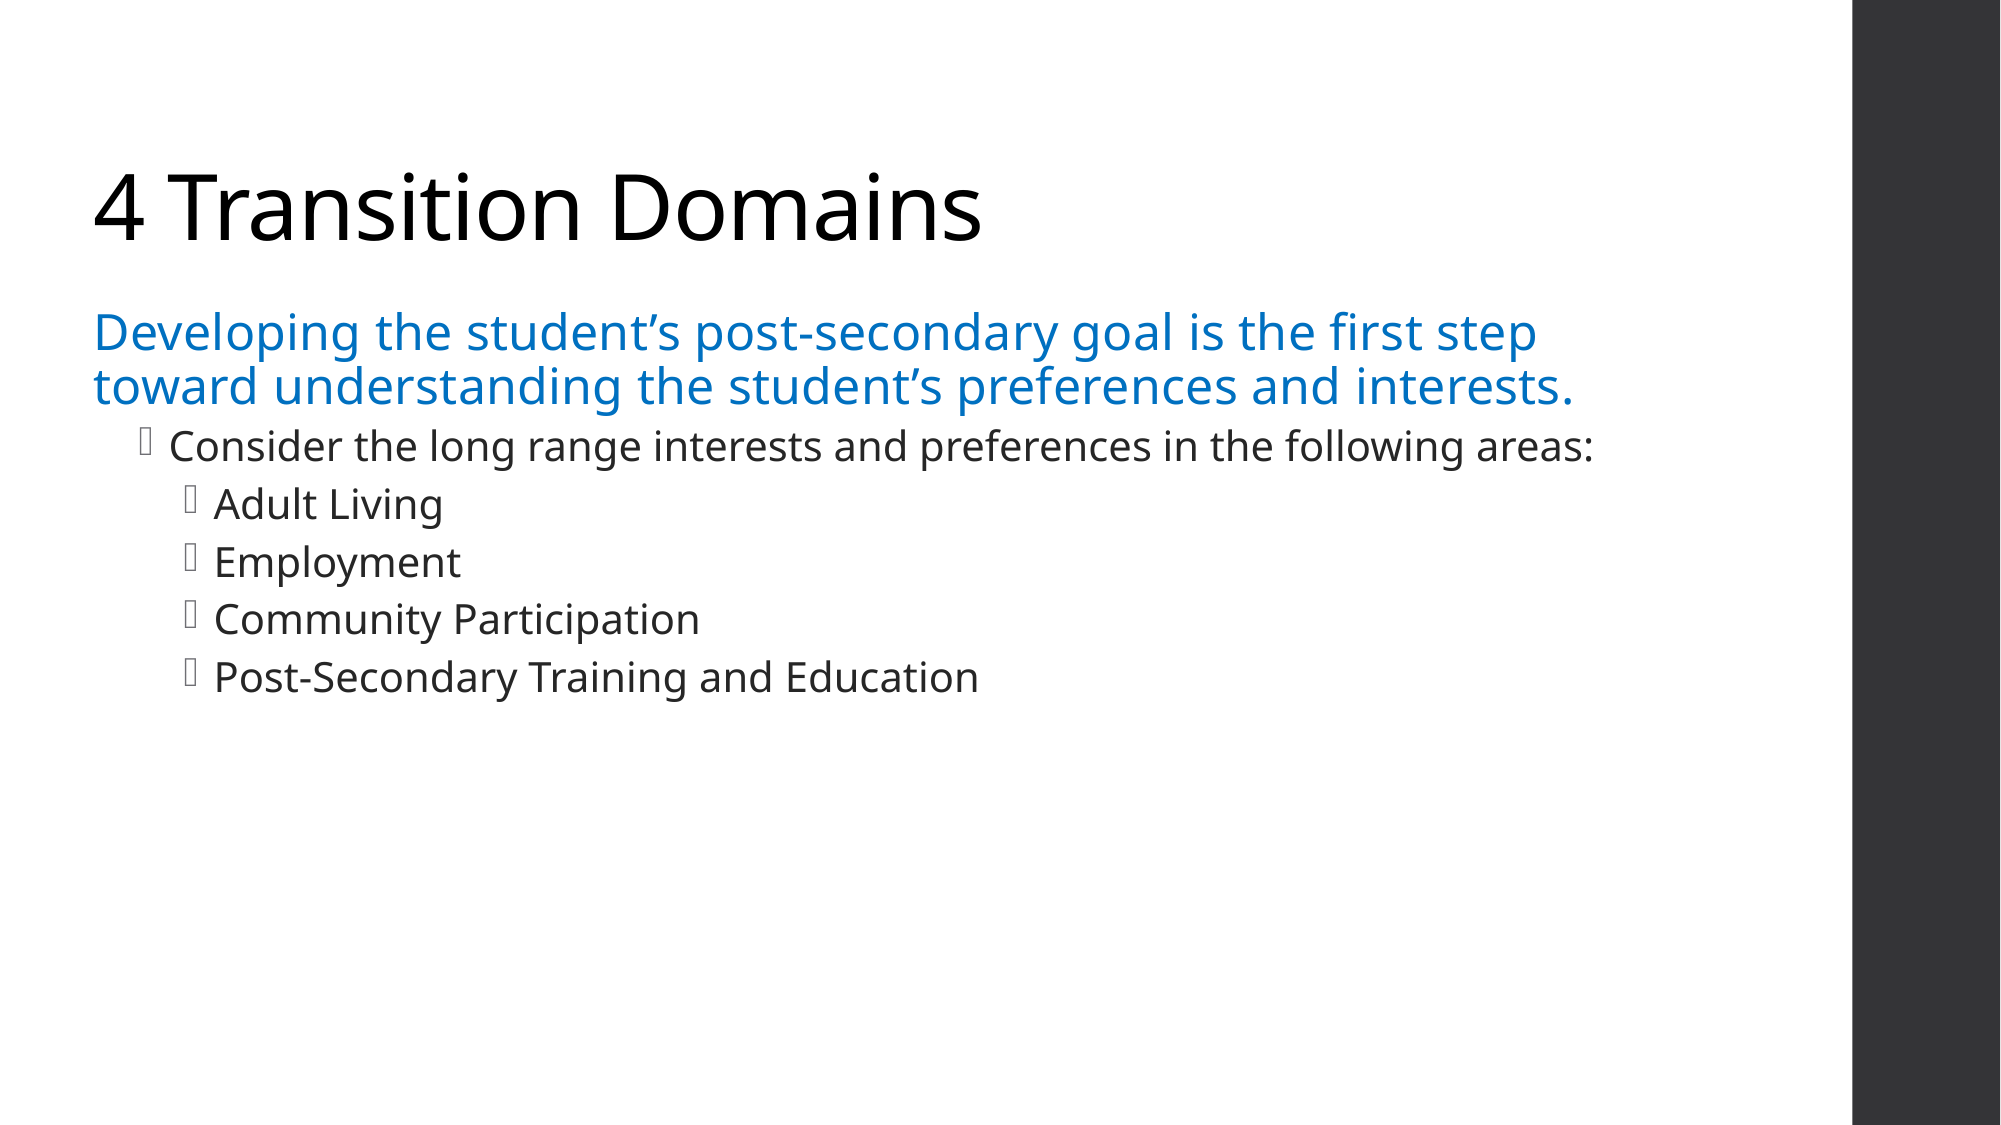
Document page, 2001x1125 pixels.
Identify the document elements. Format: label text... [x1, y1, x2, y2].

title 4 Transition Domains [78, 30, 1729, 269]
list Developing the student’s post-secondary goal is the first step toward understanding the student’s preferences and interests. Consider the long range interests and preferences in the following areas: Adult Living Employment Community Participation Post-Secondary Training and Education [78, 299, 1617, 1014]
